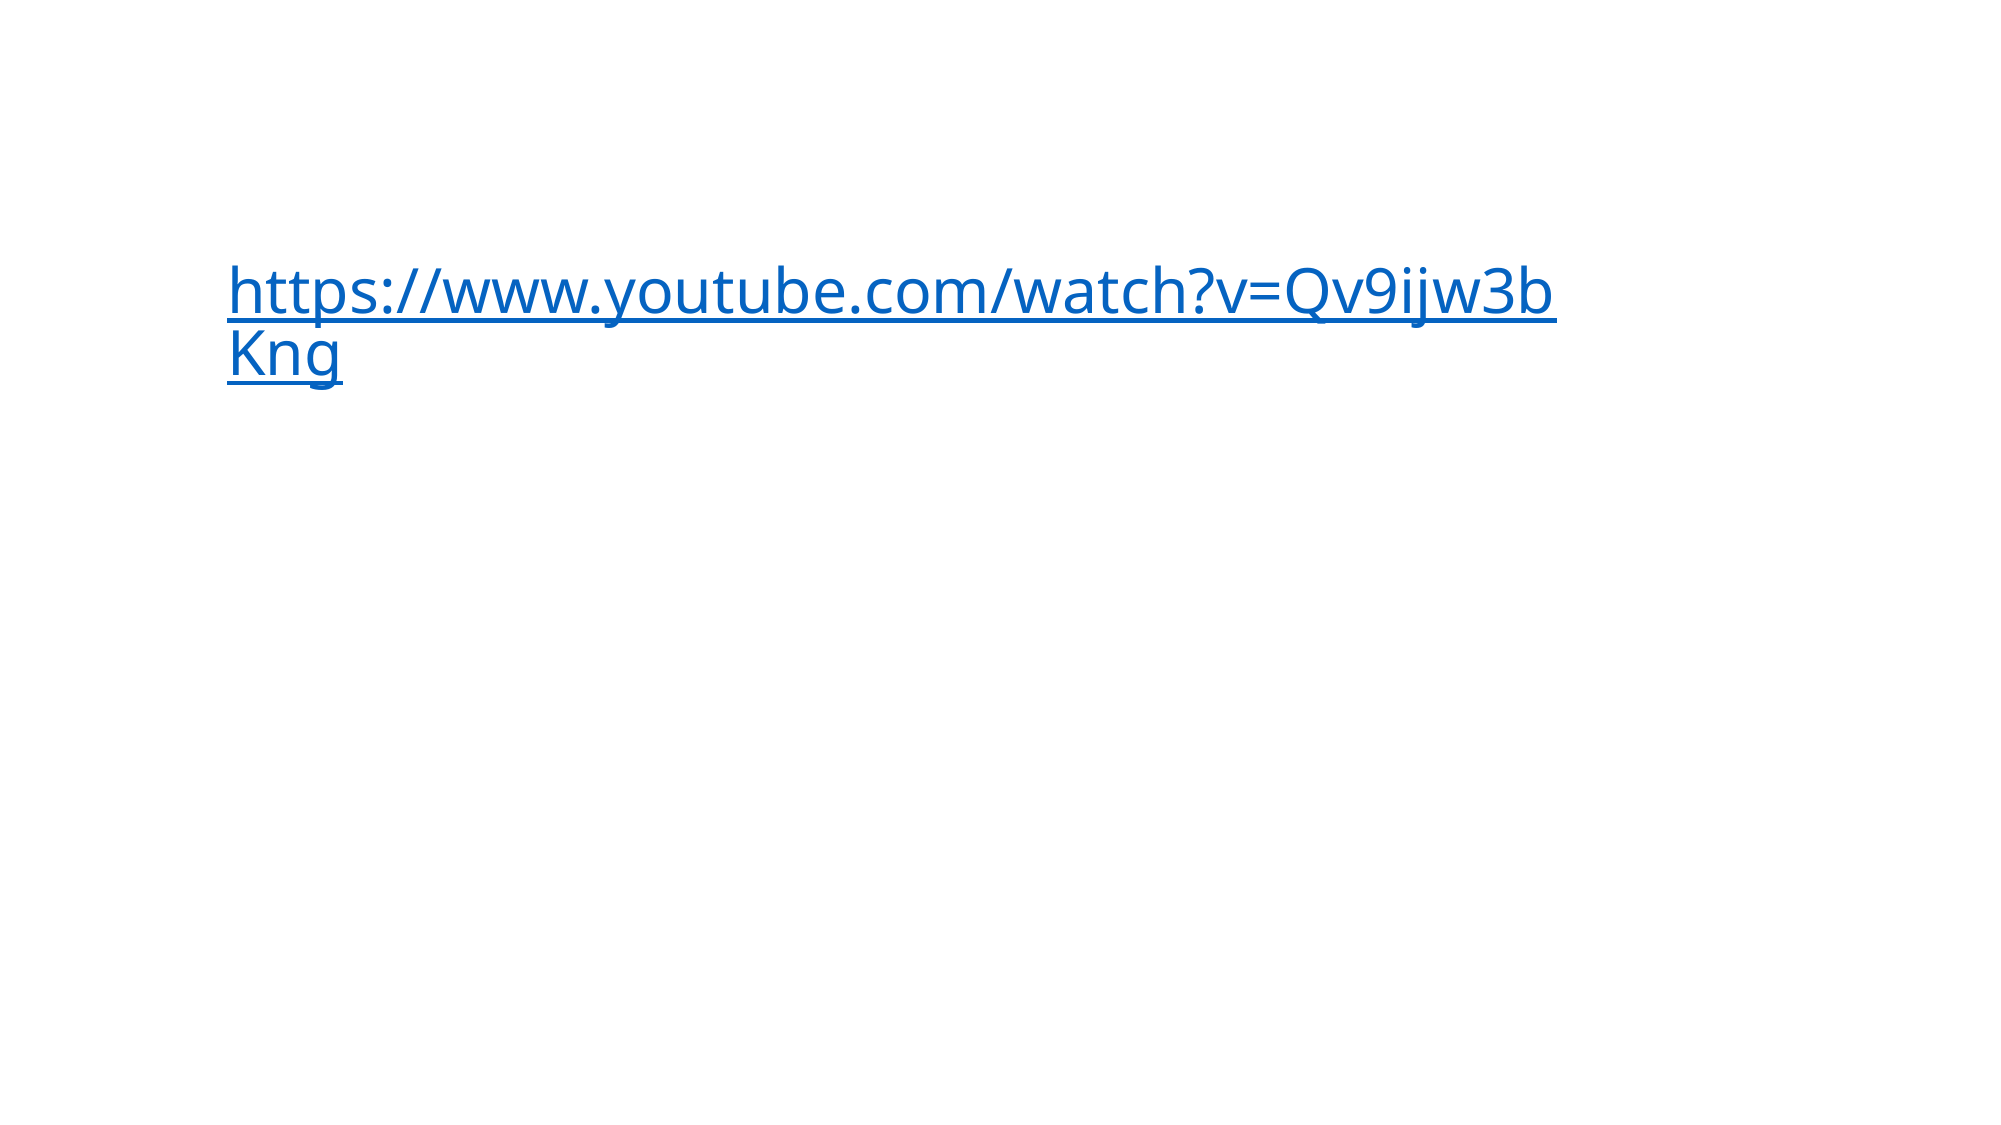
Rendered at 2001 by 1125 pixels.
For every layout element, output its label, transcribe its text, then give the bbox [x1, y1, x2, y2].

text_box https://www.youtube.com/watch?v=Qv9ijw3bKng [212, 243, 1579, 344]
